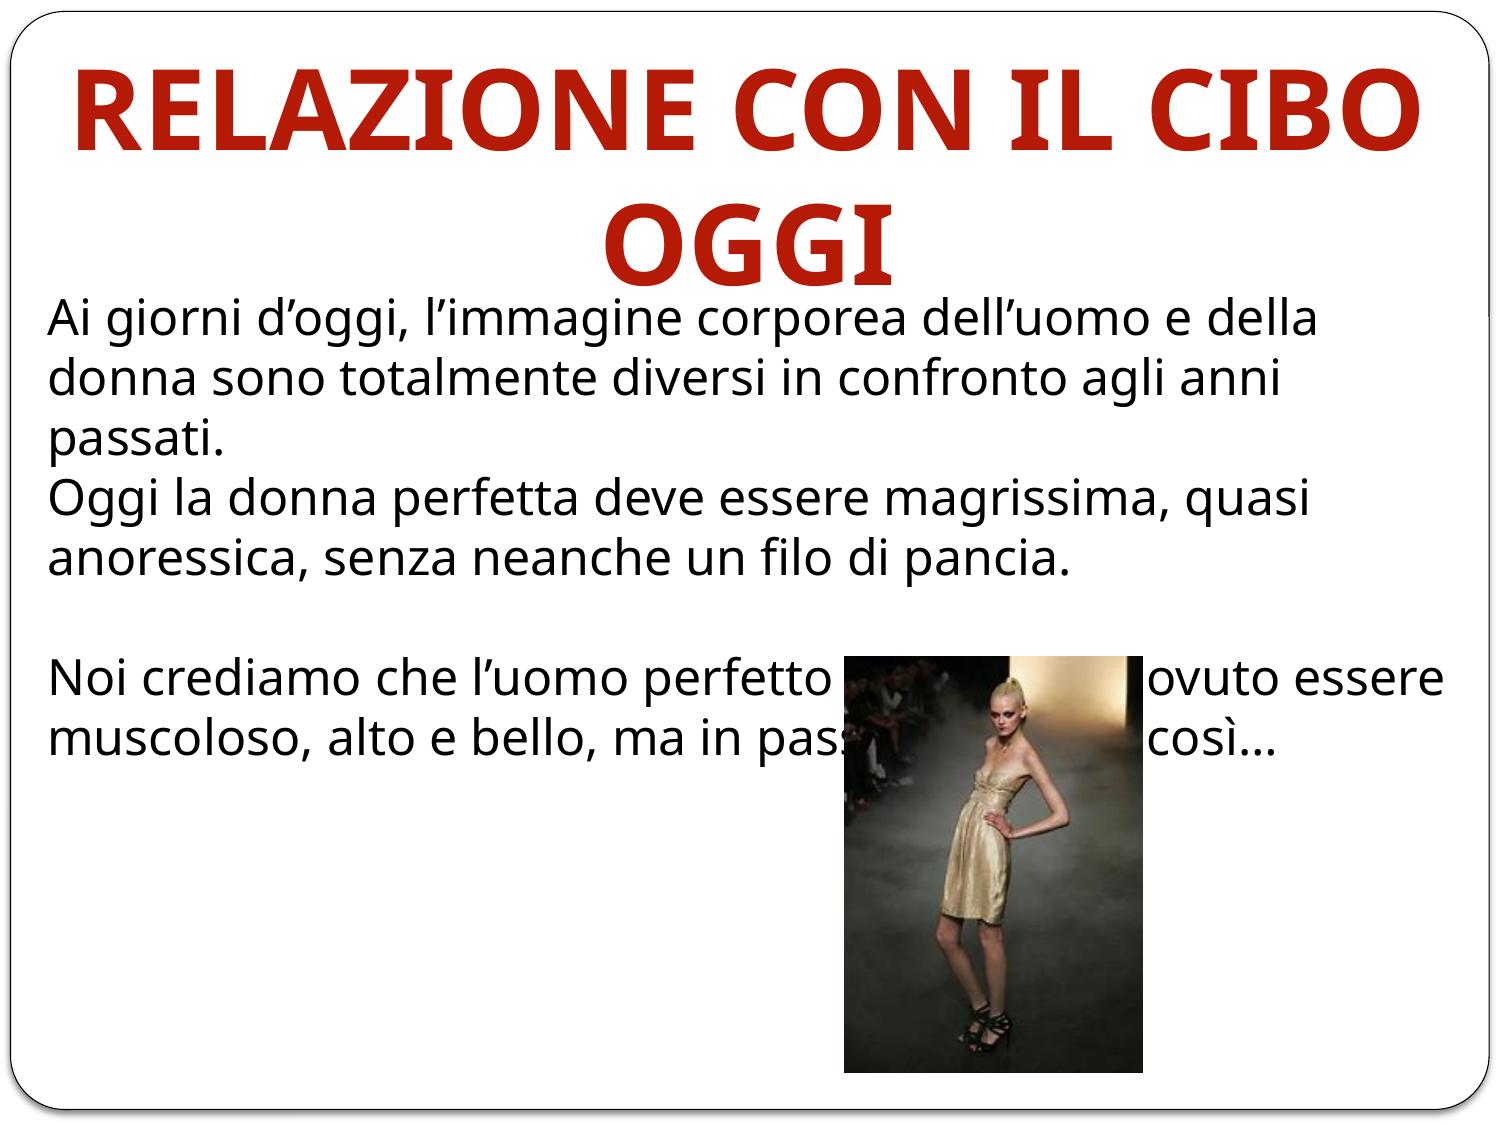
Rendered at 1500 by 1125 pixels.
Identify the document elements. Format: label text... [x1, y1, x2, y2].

text_box Ai giorni d’oggi, l’immagine corporea dell’uomo e della donna sono totalmente diversi in confronto agli anni passati. Oggi la donna perfetta deve essere magrissima, quasi anoressica, senza neanche un filo di pancia. Noi crediamo che l’uomo perfetto sia sempre dovuto essere muscoloso, alto e bello, ma in passato non era così… [32, 278, 1474, 773]
picture [844, 656, 1144, 1073]
text_box RELAZIONE CON IL CIBO OGGI [53, 30, 1443, 278]
